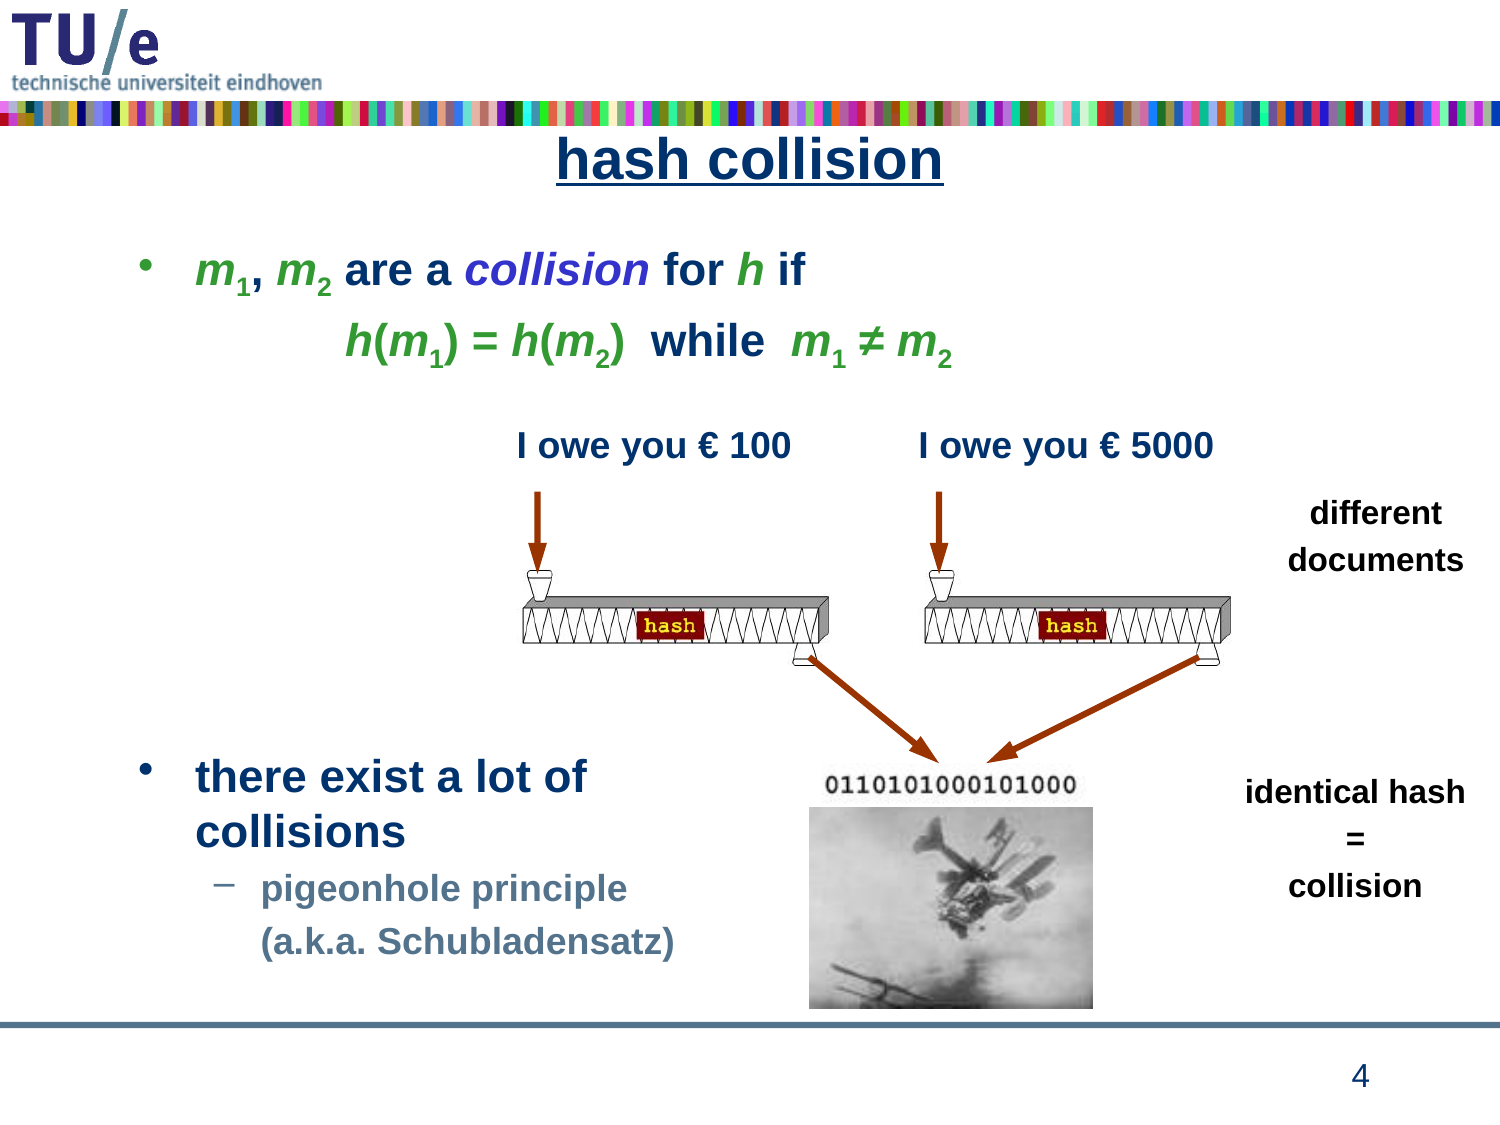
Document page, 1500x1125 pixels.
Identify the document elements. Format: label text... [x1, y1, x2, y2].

text_box I owe you € 5000 [903, 413, 1247, 491]
picture [0, 8, 227, 100]
text_box identical hash = collision [1228, 763, 1483, 917]
text_box there exist a lot of collisions pigeonhole principle (a.k.a. Schubladensatz) [123, 739, 739, 976]
picture [903, 554, 1247, 677]
list m1, m2 are a collision for h if h(m1) = h(m2) while m1 ≠ m2 [123, 231, 1377, 398]
picture [501, 554, 845, 677]
text_box different documents [1269, 484, 1483, 579]
text_box I owe you € 100 [501, 413, 845, 491]
text_box [842, 684, 938, 761]
title hash collision [227, 62, 1273, 231]
picture [808, 762, 1093, 1009]
text_box [988, 685, 1144, 761]
slide_number 3 [1245, 1046, 1386, 1110]
picture [0, 101, 227, 126]
picture [1273, 101, 1500, 126]
